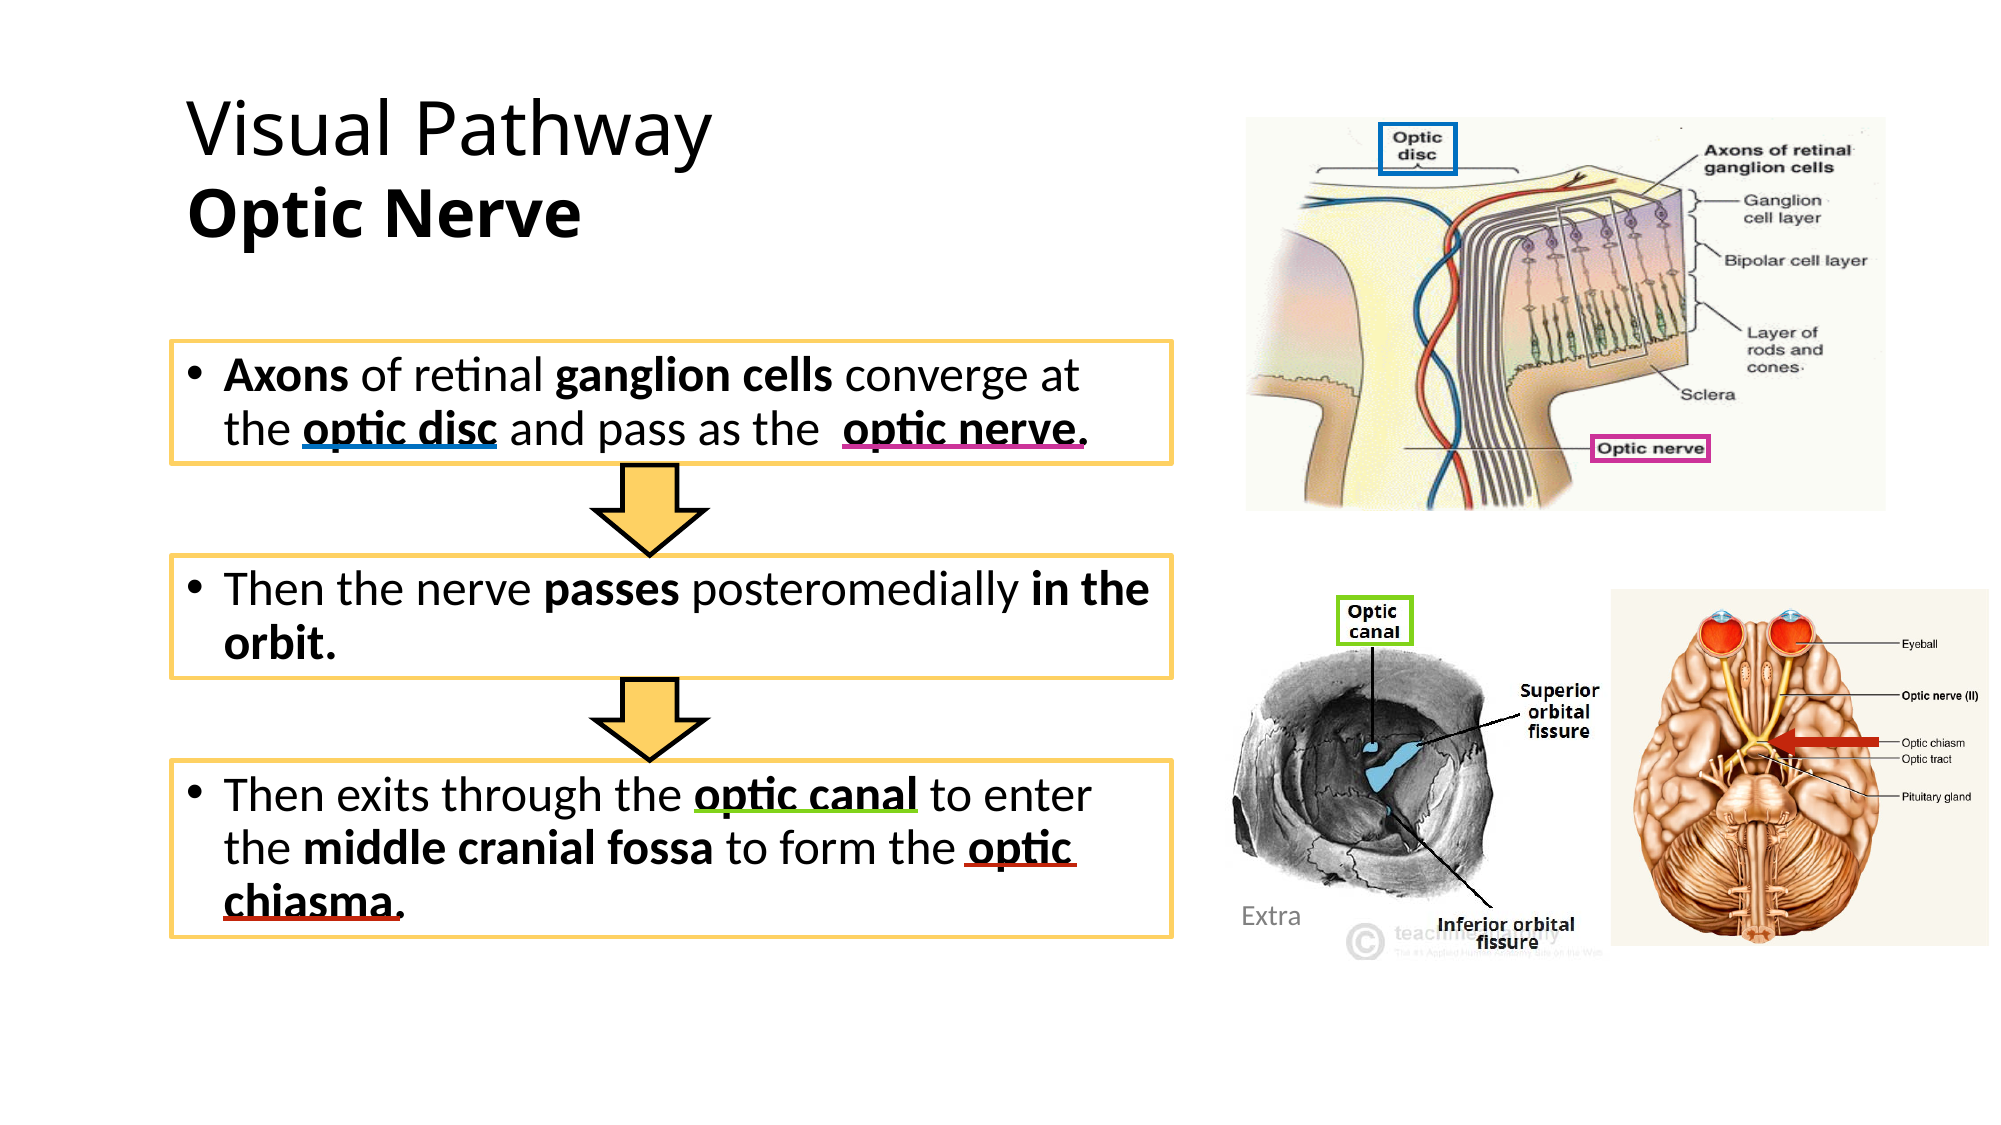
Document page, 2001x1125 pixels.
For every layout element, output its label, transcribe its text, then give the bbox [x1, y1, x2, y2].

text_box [171, 340, 1172, 940]
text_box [1225, 597, 1611, 962]
text_box Visual Pathway Optic Nerve [171, 73, 1412, 258]
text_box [1245, 117, 1886, 511]
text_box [1610, 589, 1990, 946]
